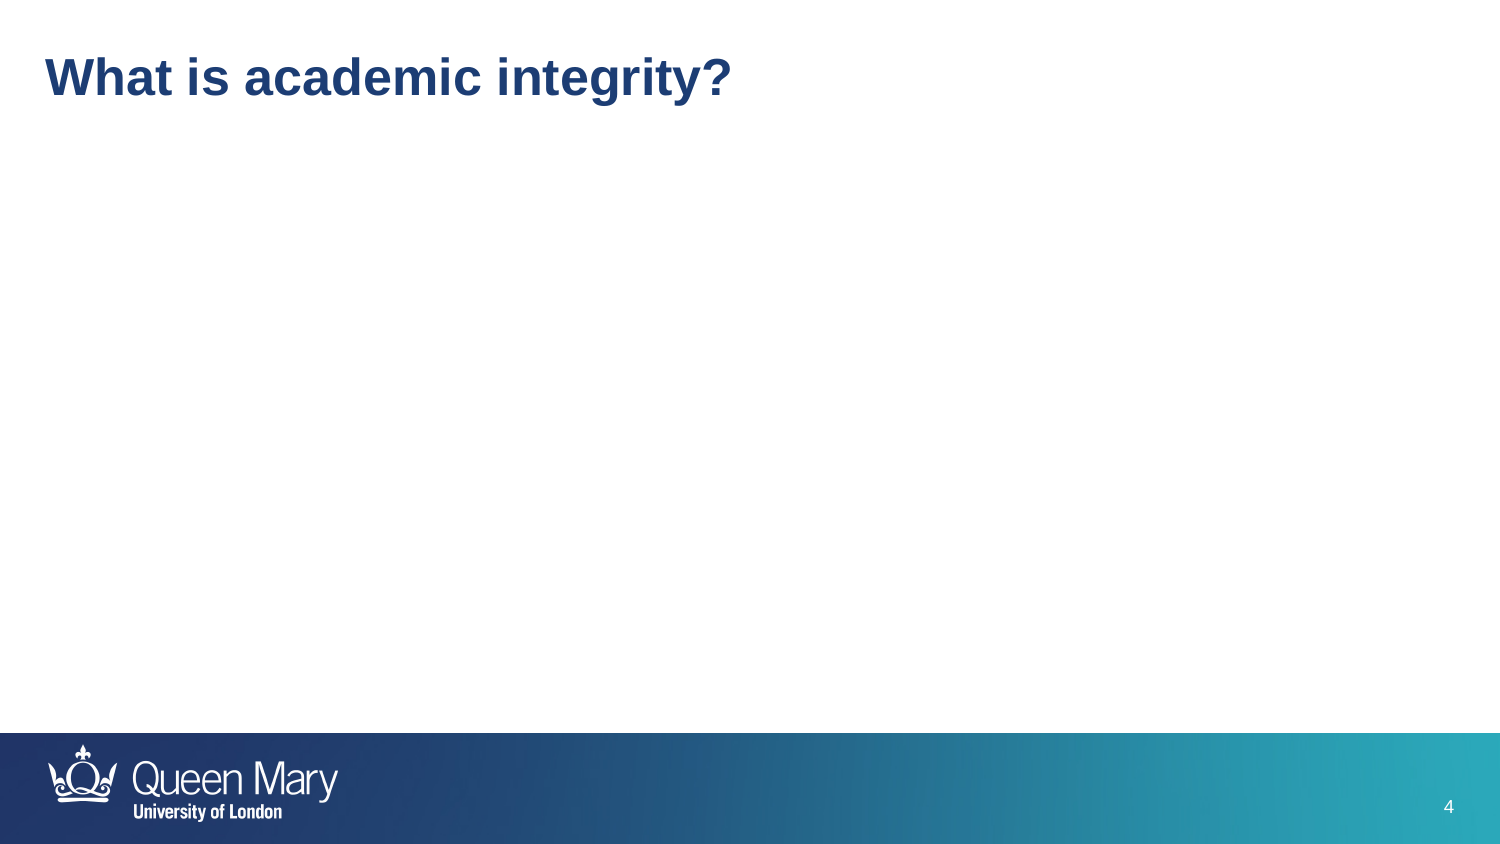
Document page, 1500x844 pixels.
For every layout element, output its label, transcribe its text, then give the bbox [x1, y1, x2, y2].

picture [0, 733, 1500, 844]
list What is academic integrity? [30, 43, 1454, 214]
